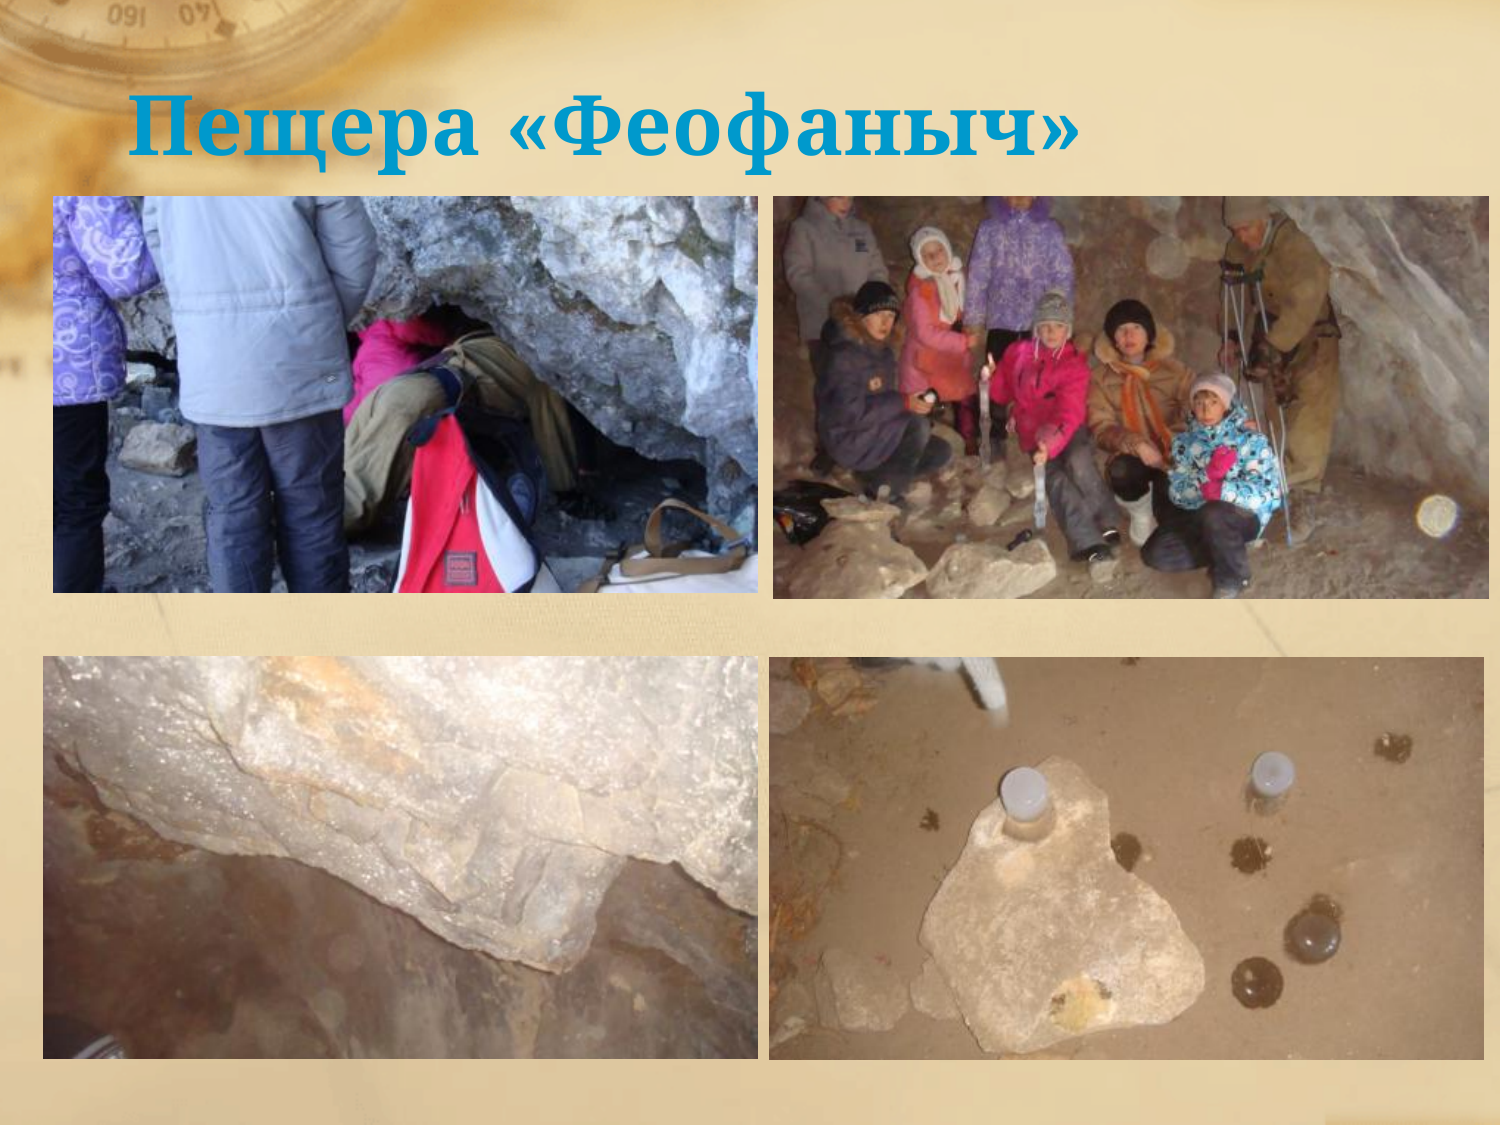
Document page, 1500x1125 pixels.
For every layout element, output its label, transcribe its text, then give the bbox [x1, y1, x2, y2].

title Пещера «Феофаныч» [112, 54, 1400, 179]
picture [0, 0, 1500, 1125]
